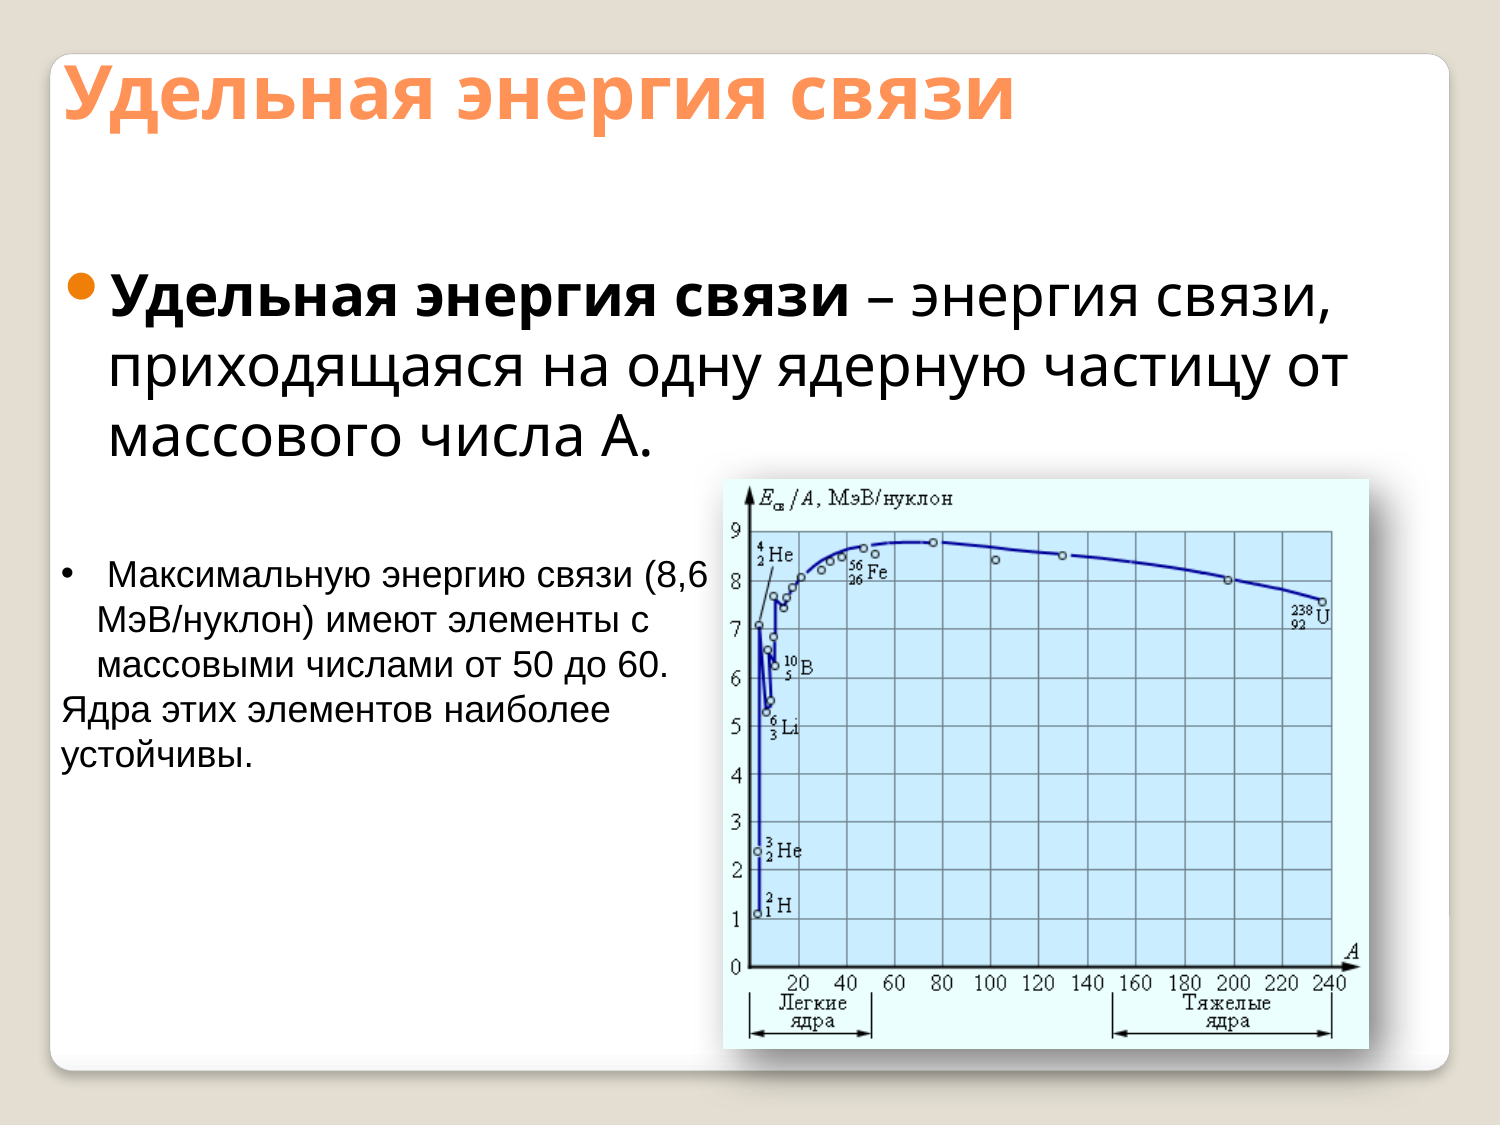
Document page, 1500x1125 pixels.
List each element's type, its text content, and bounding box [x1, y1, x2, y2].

text_box Удельная энергия связи [48, 37, 1449, 162]
text_box Максимальную энергию связи (8,6 МэВ/нуклон) имеют элементы с массовыми числами от 50 до 60. Ядра этих элементов наиболее устойчивы. [46, 542, 716, 783]
picture [723, 479, 1369, 1050]
text_box Удельная энергия связи – энергия связи, приходящаяся на одну ядерную частицу от массового числа А. [48, 250, 1444, 1001]
